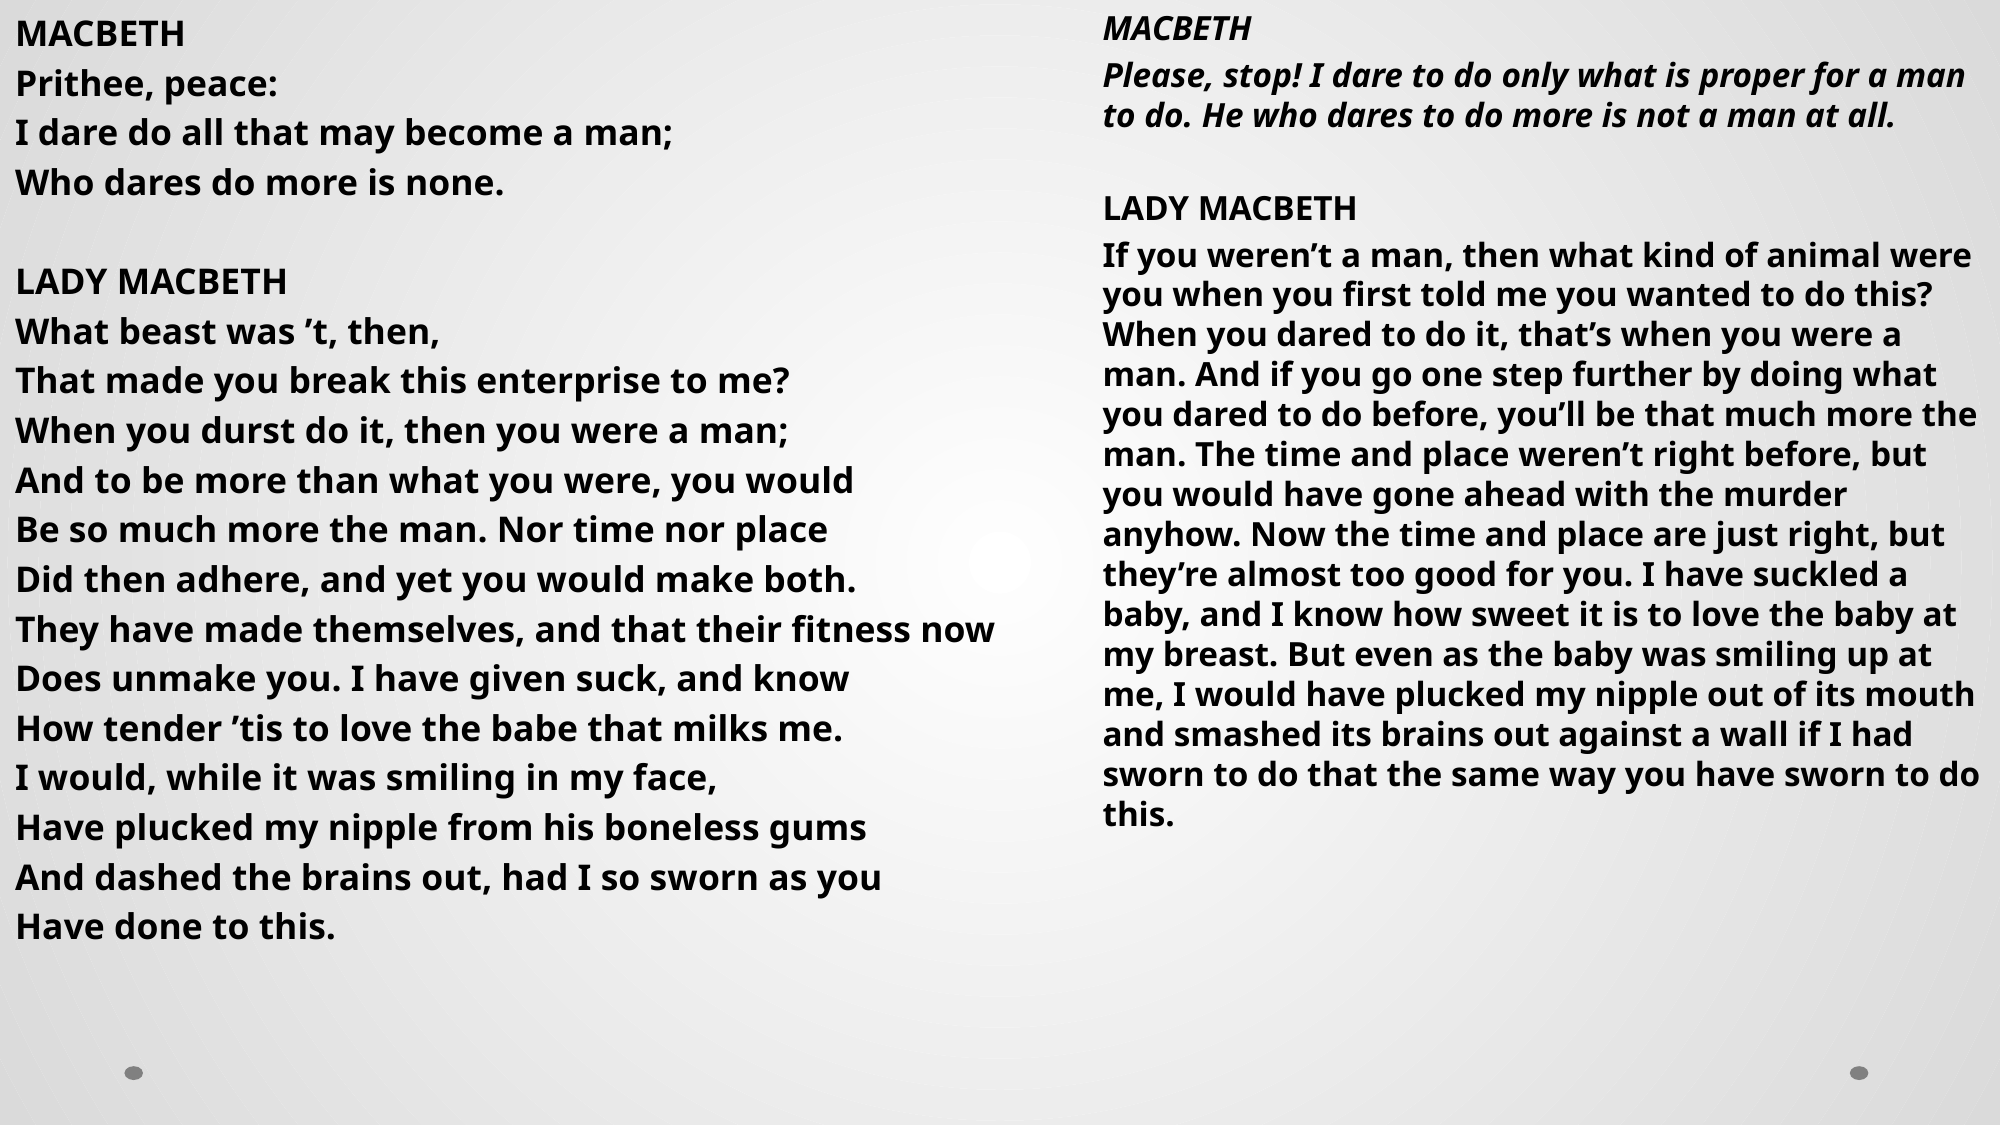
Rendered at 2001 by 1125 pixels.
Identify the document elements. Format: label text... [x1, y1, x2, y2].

list MACBETH Prithee, peace: I dare do all that may become a man; Who dares do more is none. LADY MACBETH What beast was ’t, then, That made you break this enterprise to me? When you durst do it, then you were a man; And to be more than what you were, you would Be so much more the man. Nor time nor place Did then adhere, and yet you would make both. They have made themselves, and that their fitness now Does unmake you. I have given suck, and know How tender ’tis to love the babe that milks me. I would, while it was smiling in my face, Have plucked my nipple from his boneless gums And dashed the brains out, had I so sworn as you Have done to this. [0, 3, 1087, 1125]
text_box MACBETH Please, stop! I dare to do only what is proper for a man to do. He who dares to do more is not a man at all. LADY MACBETH If you weren’t a man, then what kind of animal were you when you first told me you wanted to do this? When you dared to do it, that’s when you were a man. And if you go one step further by doing what you dared to do before, you’ll be that much more the man. The time and place weren’t right before, but you would have gone ahead with the murder anyhow. Now the time and place are just right, but they’re almost too good for you. I have suckled a baby, and I know how sweet it is to love the baby at my breast. But even as the baby was smiling up at me, I would have plucked my nipple out of its mouth and smashed its brains out against a wall if I had sworn to do that the same way you have sworn to do this. [1087, 0, 2000, 1125]
